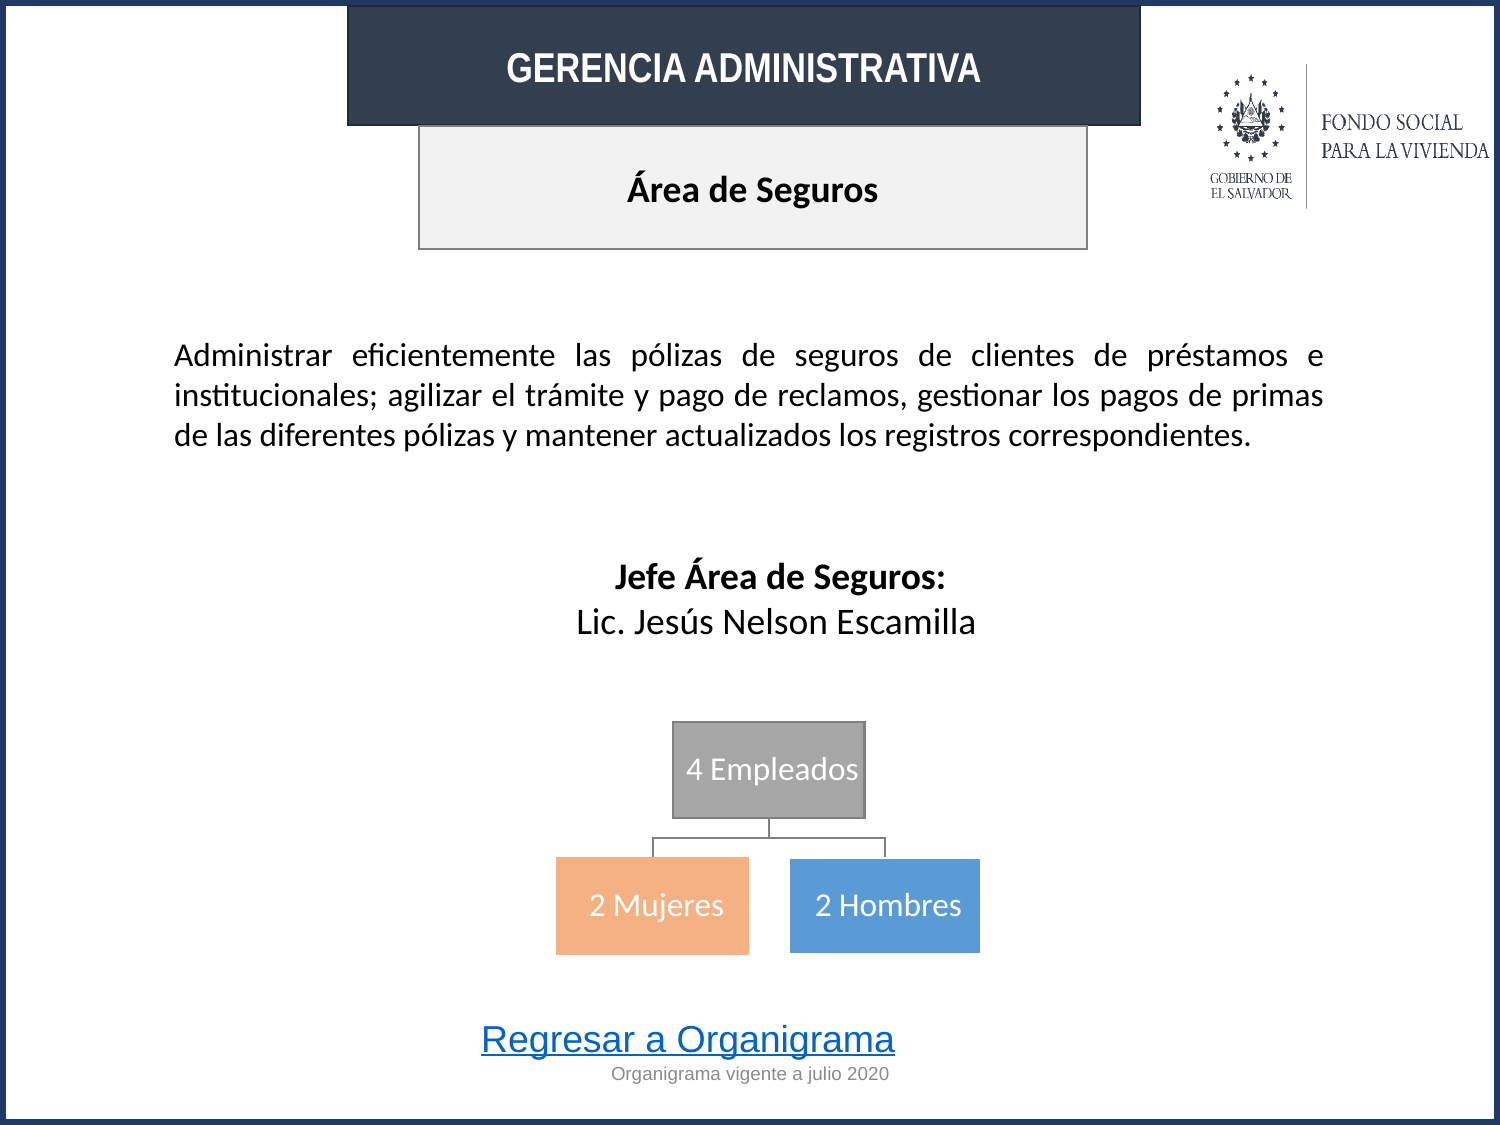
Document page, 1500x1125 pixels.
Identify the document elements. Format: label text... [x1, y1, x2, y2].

text_box Regresar a Organigrama [466, 1007, 957, 1067]
text_box Jefe Área de Seguros: Lic. Jesús Nelson Escamilla [519, 544, 1034, 650]
text_box Área de Seguros [418, 125, 1088, 250]
text_box Administrar eficientemente las pólizas de seguros de clientes de préstamos e institucionales; agilizar el trámite y pago de reclamos, gestionar los pagos de primas de las diferentes pólizas y mantener actualizados los registros correspondientes. [159, 326, 1341, 461]
footer Organigrama vigente a julio 2020 [496, 1042, 1004, 1103]
text_box GERENCIA ADMINISTRATIVA [347, 5, 1141, 126]
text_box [521, 721, 1016, 954]
picture [1190, 2, 1498, 304]
